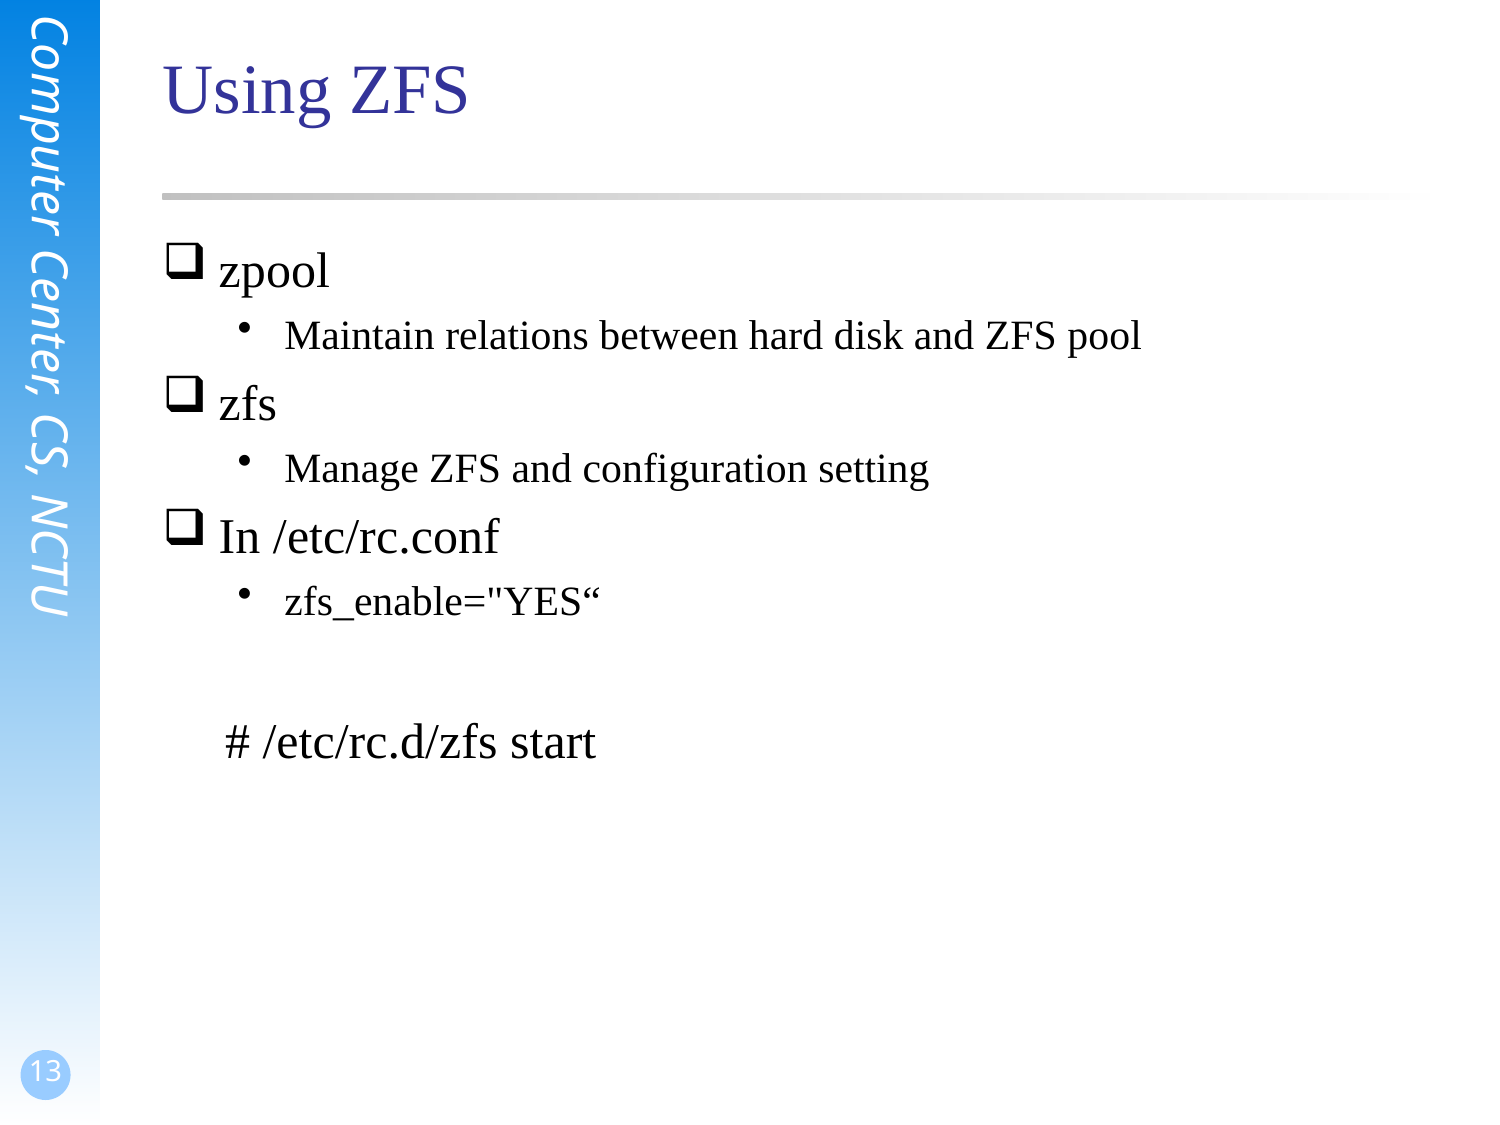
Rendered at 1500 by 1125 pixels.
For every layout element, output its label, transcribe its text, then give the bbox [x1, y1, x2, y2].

list zpool Maintain relations between hard disk and ZFS pool zfs Manage ZFS and configuration setting In /etc/rc.conf zfs_enable="YES“ # /etc/rc.d/zfs start [162, 237, 1438, 1000]
title Using ZFS [162, 42, 1438, 231]
